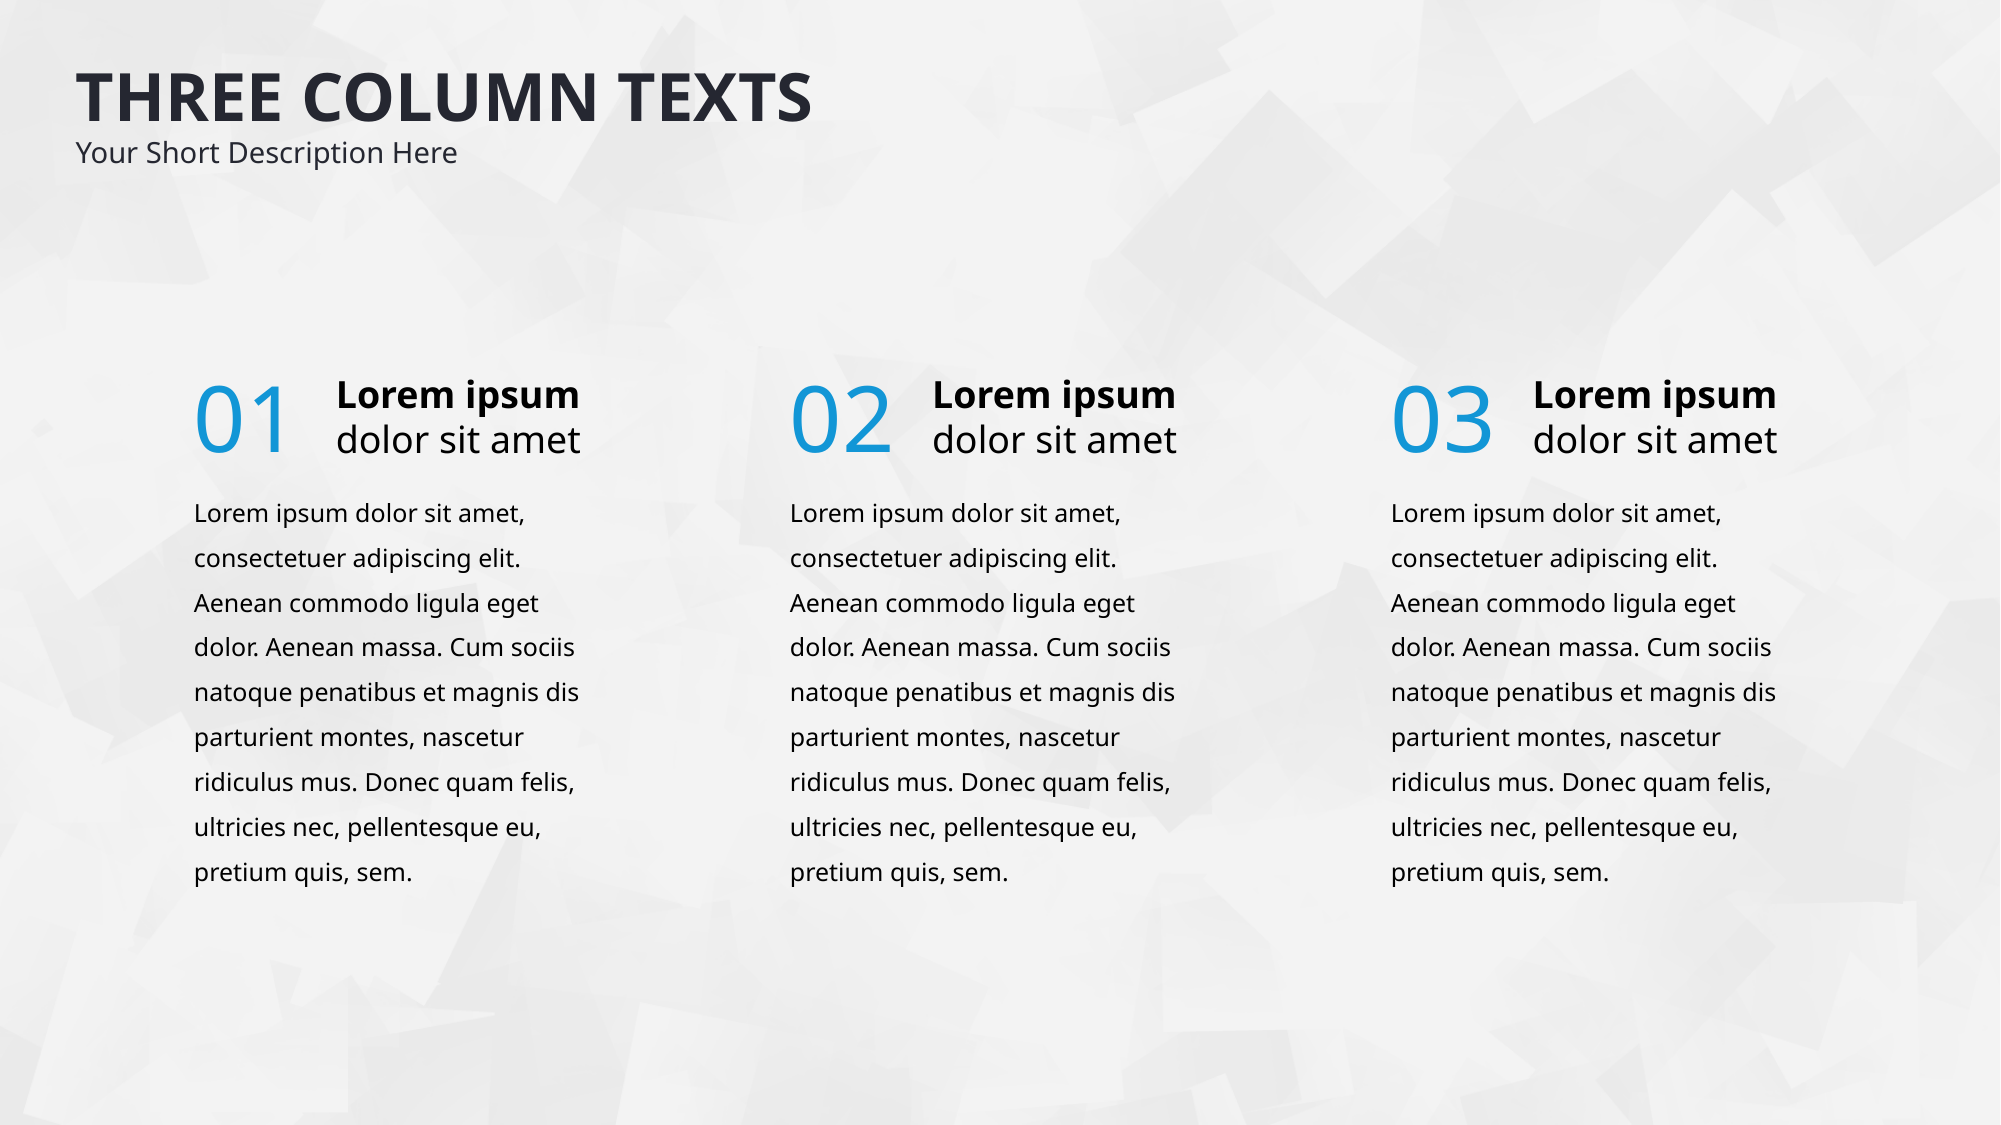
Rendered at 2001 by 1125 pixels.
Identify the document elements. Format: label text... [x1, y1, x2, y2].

text_box Lorem ipsum dolor sit amet [1518, 363, 1821, 469]
text_box Lorem ipsum dolor sit amet, consectetuer adipiscing elit. Aenean commodo ligula eget dolor. Aenean massa. Cum sociis natoque penatibus et magnis dis parturient montes, nascetur ridiculus mus. Donec quam felis, ultricies nec, pellentesque eu, pretium quis, sem. [775, 474, 1221, 894]
list Your Short Description Here [60, 130, 1000, 180]
text_box Lorem ipsum dolor sit amet, consectetuer adipiscing elit. Aenean commodo ligula eget dolor. Aenean massa. Cum sociis natoque penatibus et magnis dis parturient montes, nascetur ridiculus mus. Donec quam felis, ultricies nec, pellentesque eu, pretium quis, sem. [179, 474, 624, 894]
text_box 01 [179, 353, 322, 479]
text_box Lorem ipsum dolor sit amet [918, 363, 1221, 469]
list THREE COLUMN TEXTS [60, 42, 1000, 130]
text_box 03 [1375, 353, 1518, 479]
text_box 02 [775, 353, 918, 479]
text_box Lorem ipsum dolor sit amet, consectetuer adipiscing elit. Aenean commodo ligula eget dolor. Aenean massa. Cum sociis natoque penatibus et magnis dis parturient montes, nascetur ridiculus mus. Donec quam felis, ultricies nec, pellentesque eu, pretium quis, sem. [1375, 474, 1821, 894]
picture [0, 0, 2001, 1125]
text_box Lorem ipsum dolor sit amet [322, 363, 624, 469]
